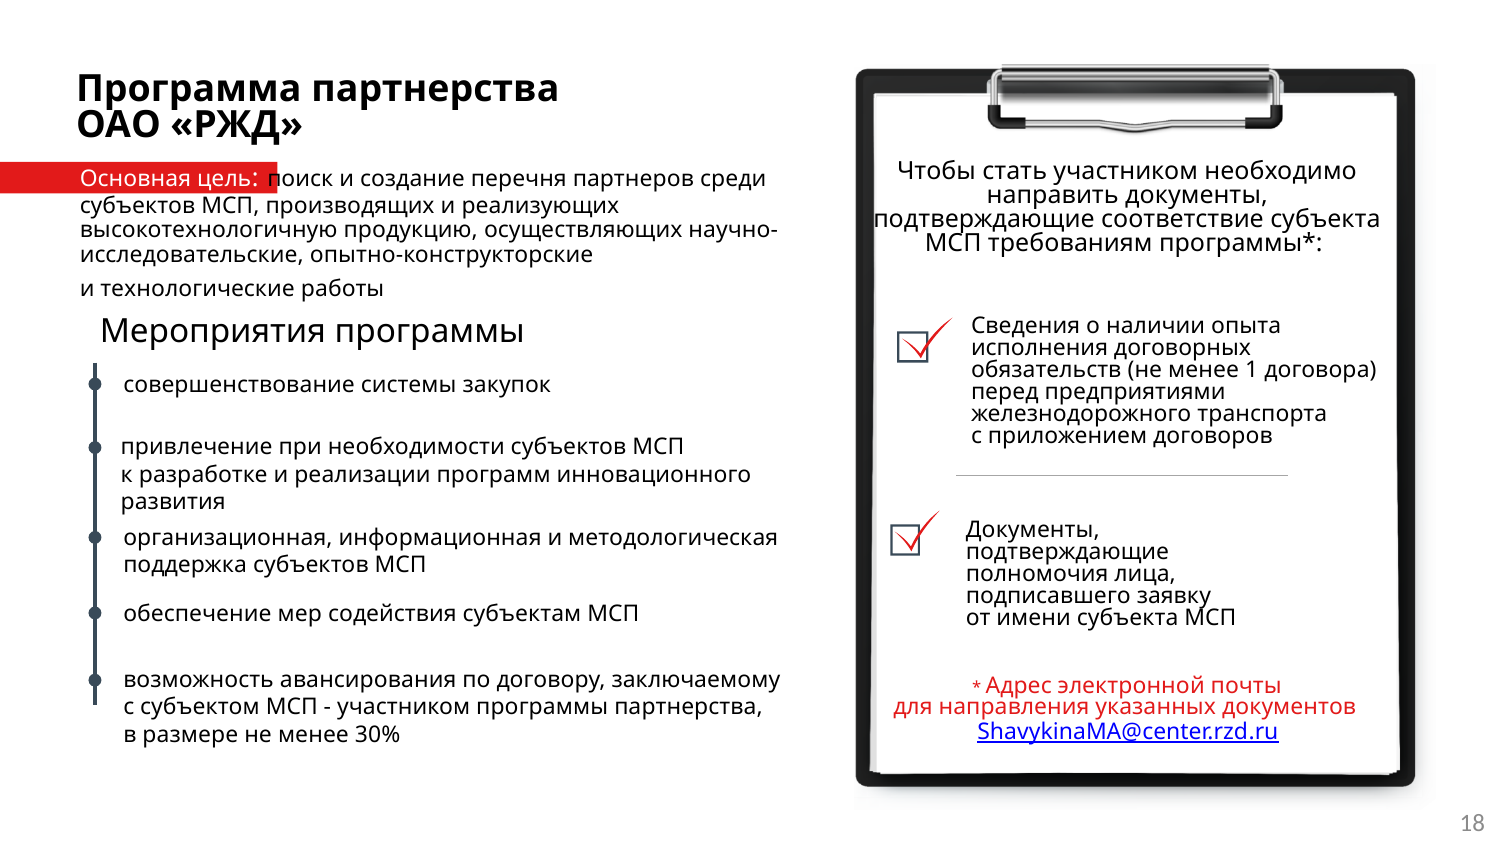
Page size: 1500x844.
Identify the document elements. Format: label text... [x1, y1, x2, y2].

text_box Основная цель: поиск и создание перечня партнеров среди субъектов МСП, производящих и реализующих высокотехнологичную продукцию, осуществляющих научно-исследовательские, опытно-конструкторские и технологические работы [64, 150, 815, 311]
text_box возможность авансирования по договору, заключаемому с субъектом МСП - участником программы партнерства, в размере не менее 30% [112, 658, 848, 753]
text_box [99, 605, 104, 621]
text_box [99, 376, 104, 392]
text_box организационная, информационная и методологическая поддержка субъектов МСП [112, 516, 848, 583]
text_box Программа партнерства ОАО «РЖД» [64, 67, 704, 150]
slide_number 18 [1149, 798, 1500, 844]
text_box [86, 606, 90, 620]
text_box [86, 377, 90, 391]
text_box привлечение при необходимости субъектов МСП к разработке и реализации программ инновационного развития [109, 426, 848, 520]
text_box [99, 440, 104, 456]
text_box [890, 510, 1322, 640]
text_box совершенствование системы закупок [112, 363, 698, 403]
text_box [86, 673, 90, 688]
text_box [0, 160, 64, 196]
text_box обеспечение мер содействия субъектам МСП [112, 592, 805, 632]
text_box [86, 440, 90, 455]
text_box [99, 672, 104, 688]
text_box [99, 529, 104, 545]
text_box [86, 530, 90, 545]
text_box Мероприятия программы [88, 303, 608, 355]
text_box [896, 308, 1394, 497]
picture [853, 63, 1436, 811]
